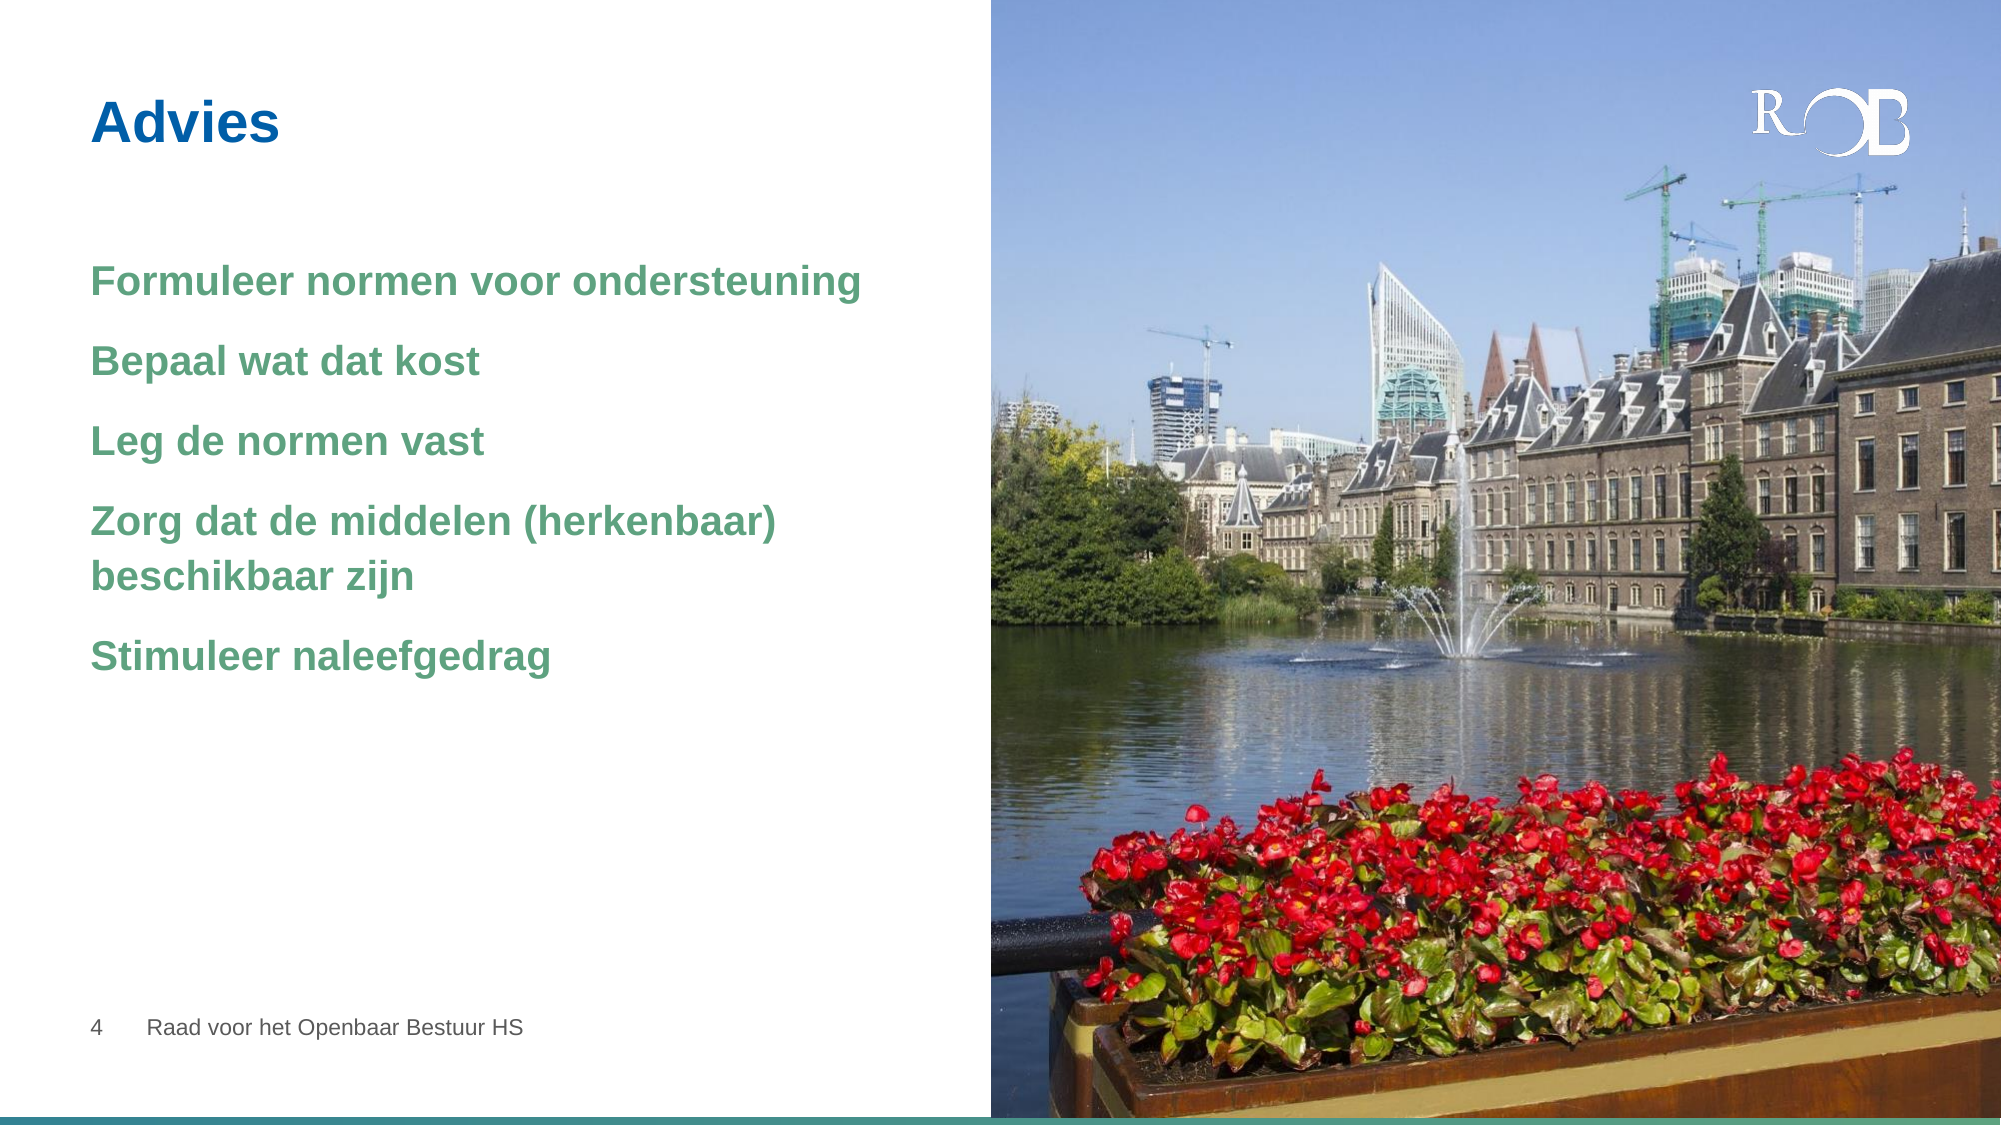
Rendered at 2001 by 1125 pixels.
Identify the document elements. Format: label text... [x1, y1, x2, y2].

list Formuleer normen voor ondersteuning Bepaal wat dat kost Leg de normen vast Zorg dat de middelen (herkenbaar) beschikbaar zijn Stimuleer naleefgedrag [90, 248, 990, 928]
title Advies [90, 91, 830, 160]
picture [990, 0, 2001, 1118]
slide_number 4 [90, 1015, 143, 1037]
footer Raad voor het Openbaar Bestuur HS [146, 1015, 569, 1037]
